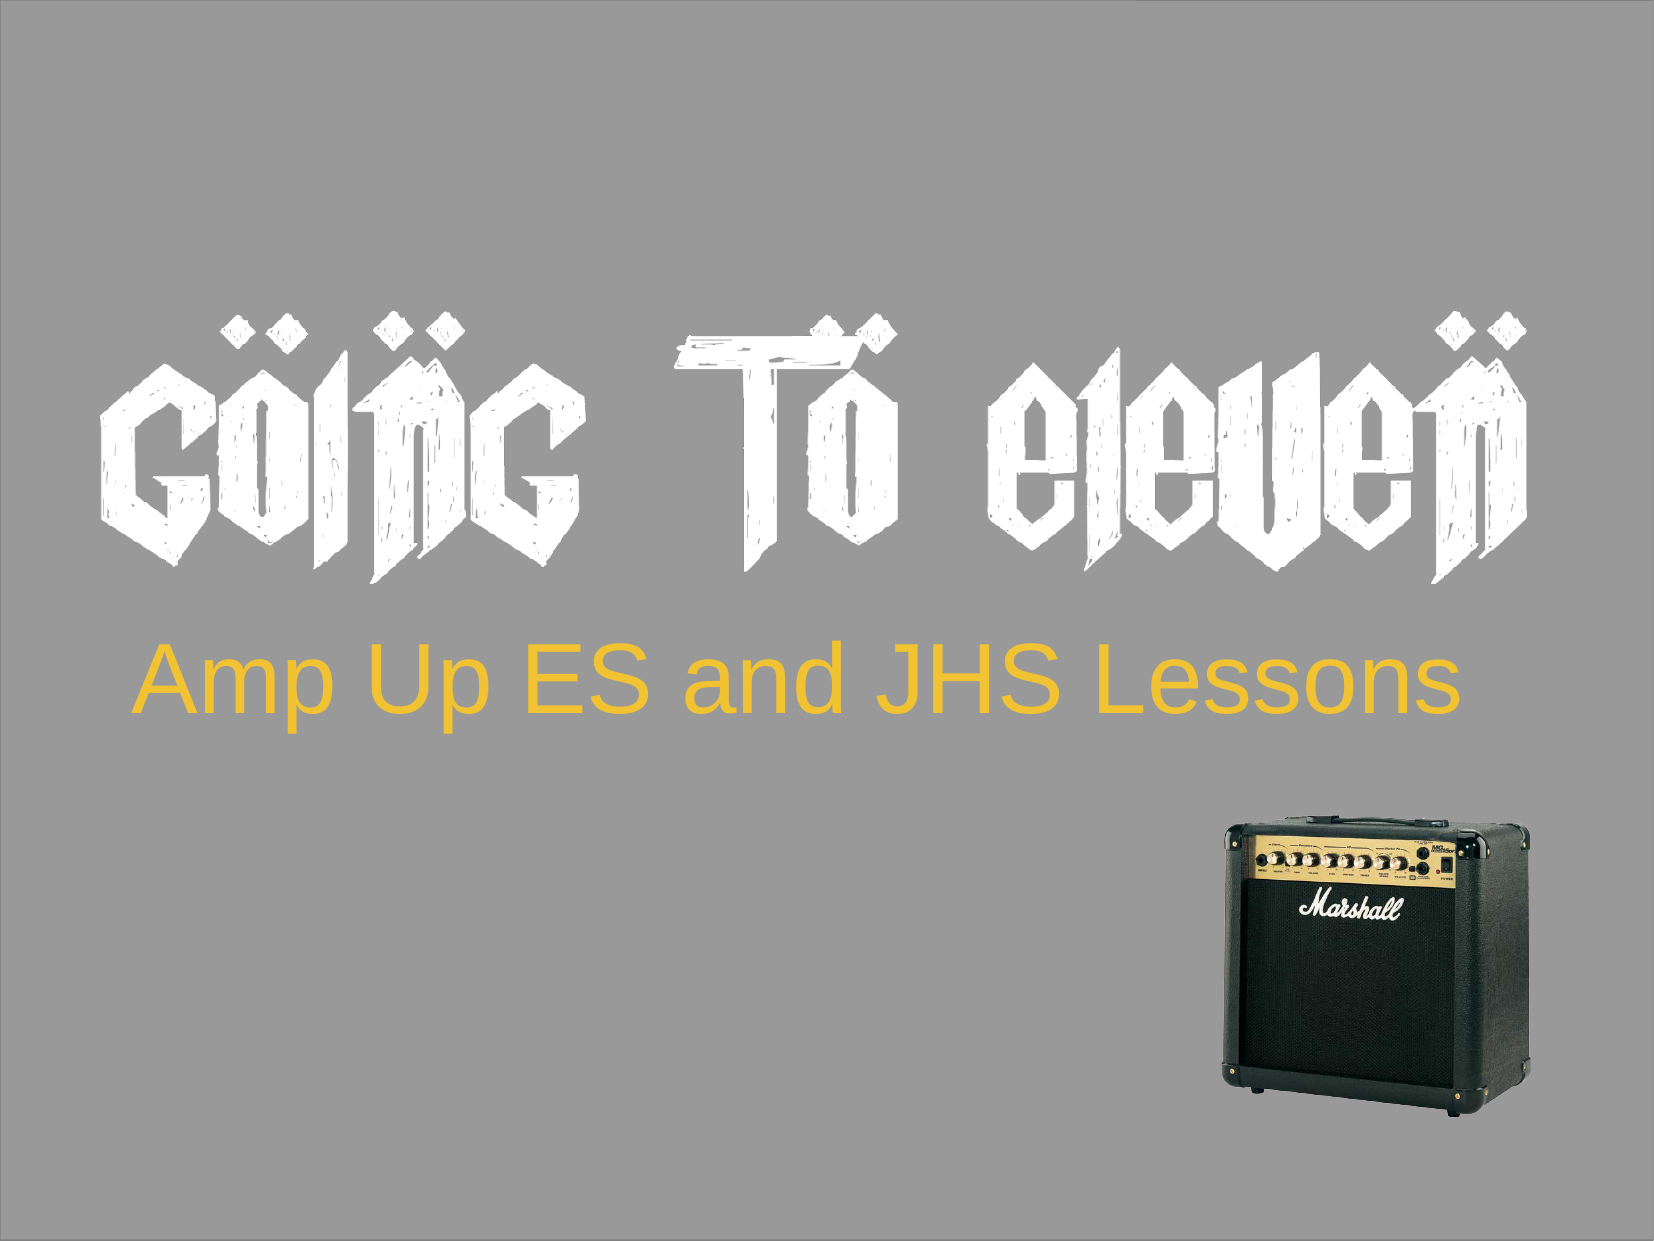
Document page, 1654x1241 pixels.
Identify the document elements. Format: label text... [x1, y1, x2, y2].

text_box [0, 0, 1654, 1241]
picture [1211, 801, 1543, 1129]
picture [100, 311, 1527, 585]
subtitle Amp Up ES and JHS Lessons [54, 581, 1543, 773]
